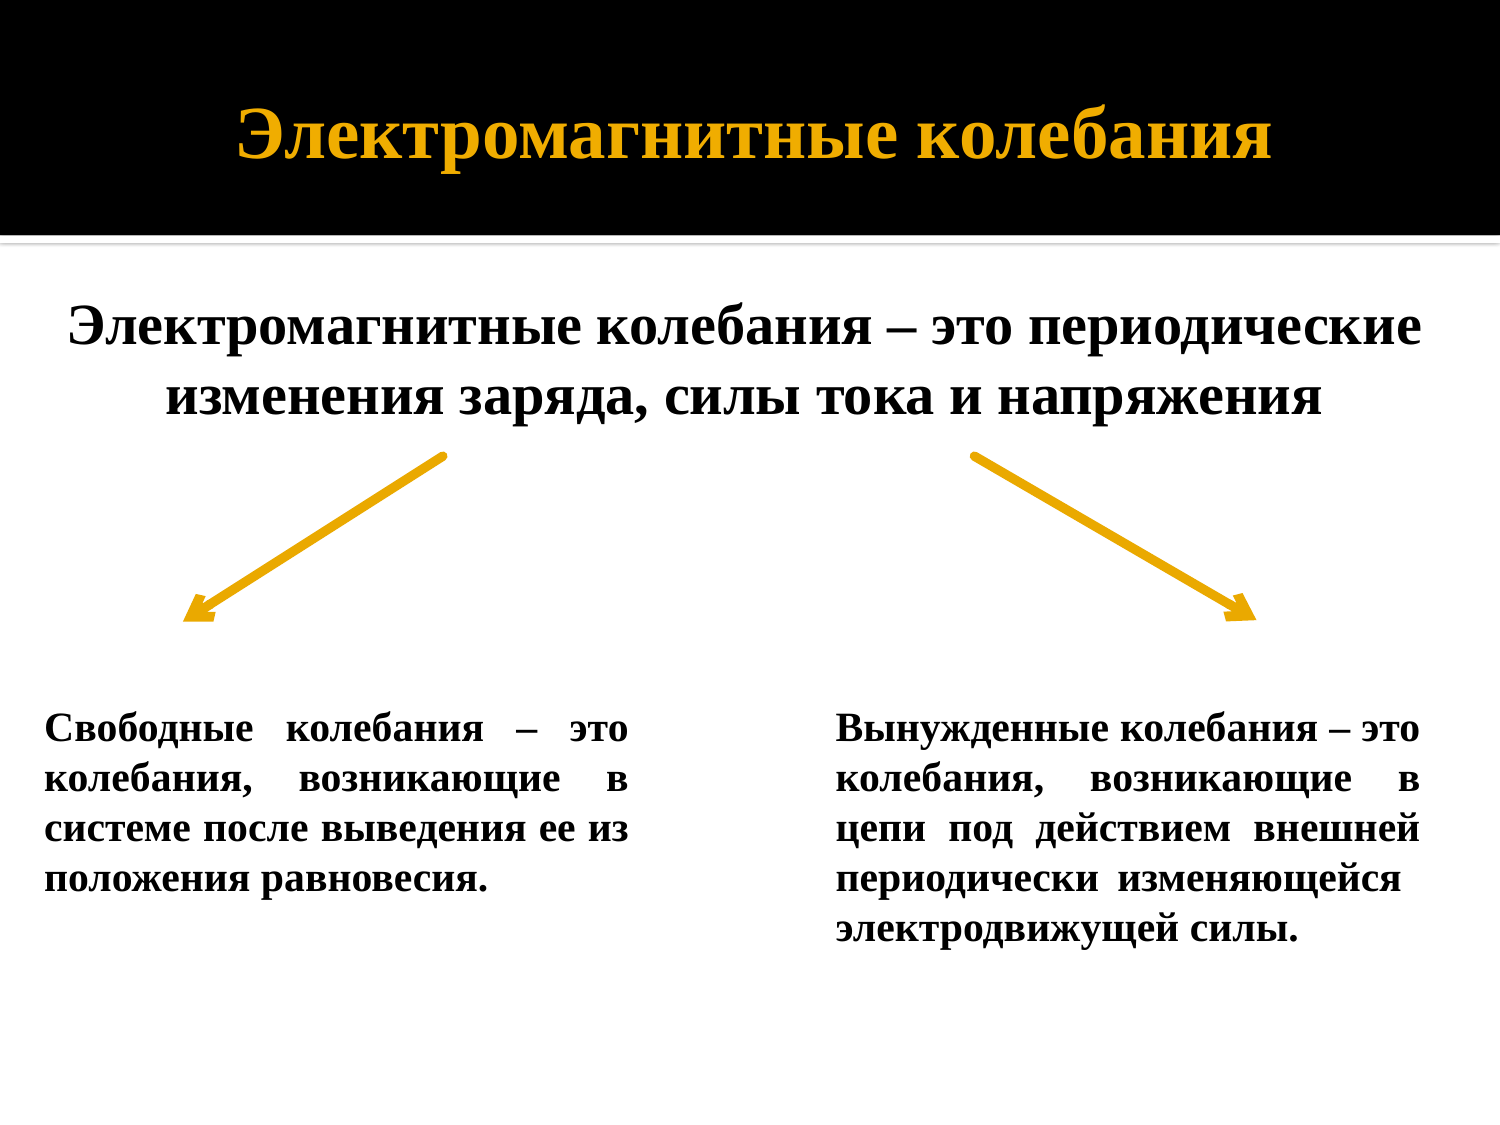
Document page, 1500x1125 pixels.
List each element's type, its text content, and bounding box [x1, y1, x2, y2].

text_box Вынужденные колебания – это колебания, возникающие в цепи под действием внешней периодически изменяющейся электродвижущей силы. [820, 692, 1436, 958]
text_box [974, 456, 1257, 621]
text_box Свободные колебания – это колебания, возникающие в системе после выведения ее из положения равновесия. [29, 692, 644, 908]
title Электромагнитные колебания [75, 25, 1425, 231]
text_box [182, 456, 443, 622]
text_box Электромагнитные колебания – это периодические изменения заряда, силы тока и напряжения [29, 278, 1459, 434]
